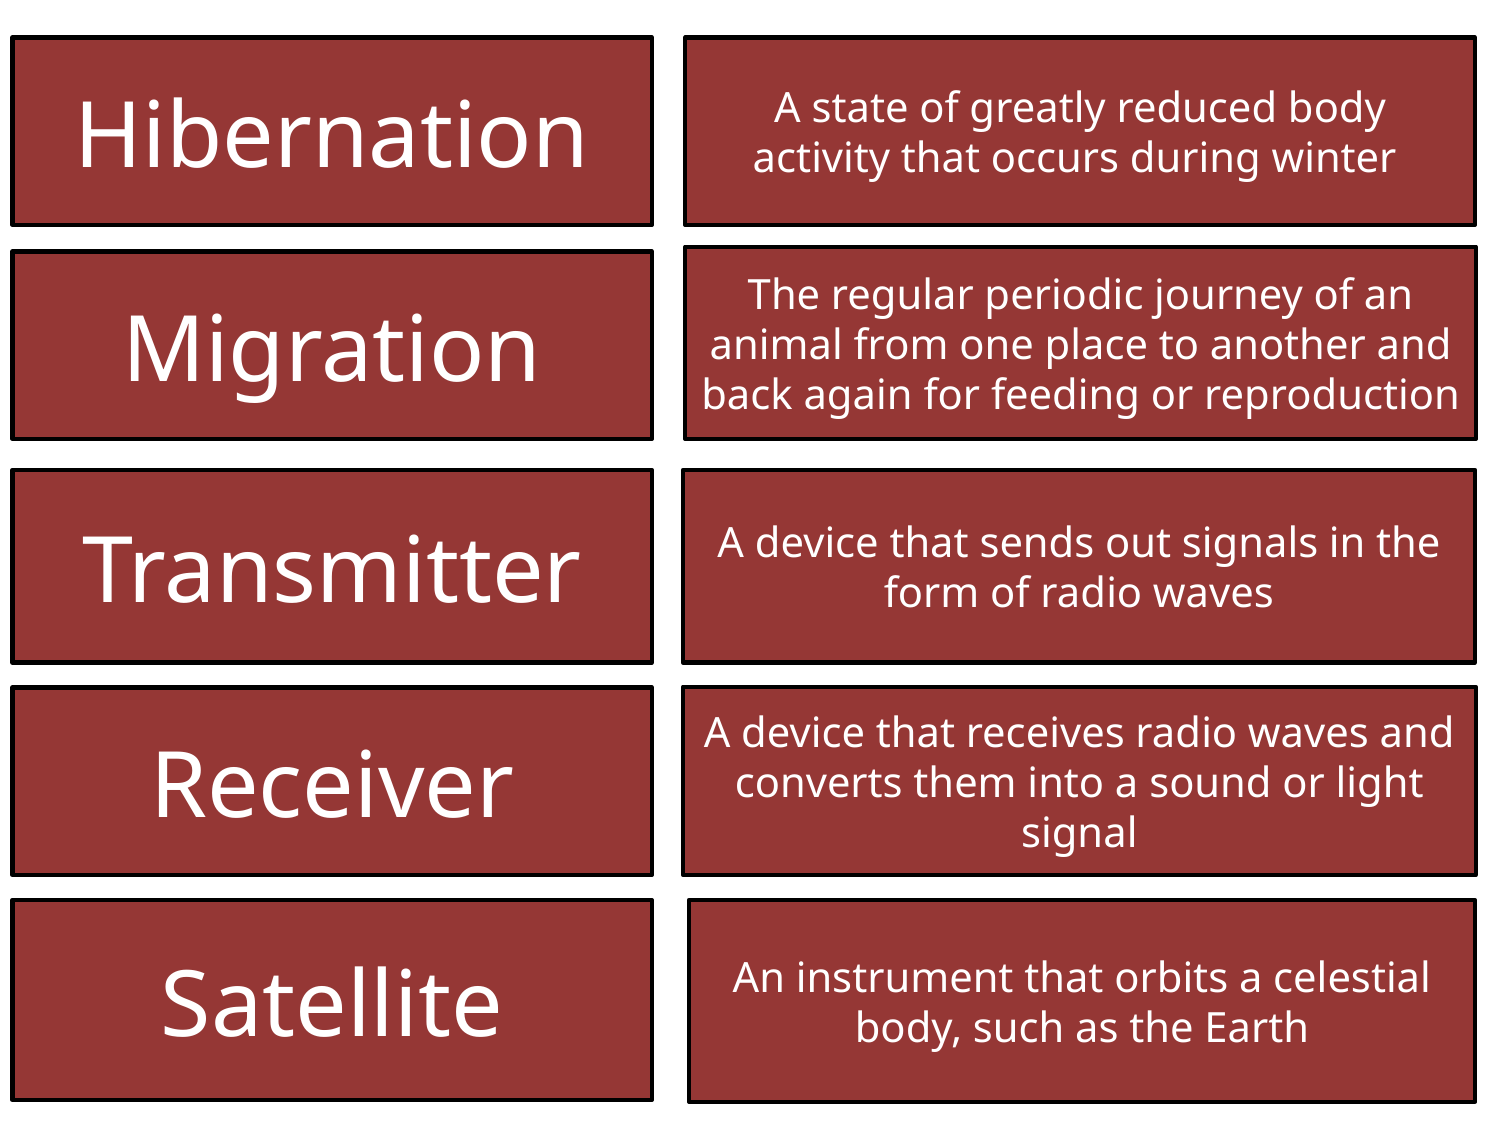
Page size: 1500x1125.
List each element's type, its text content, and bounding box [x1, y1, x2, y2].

text_box Receiver [10, 685, 654, 877]
text_box An instrument that orbits a celestial body, such as the Earth [687, 898, 1477, 1104]
text_box The regular periodic journey of an animal from one place to another and back again for feeding or reproduction [683, 245, 1478, 441]
text_box A device that sends out signals in the form of radio waves [681, 468, 1477, 665]
text_box Migration [10, 249, 654, 441]
text_box A device that receives radio waves and converts them into a sound or light signal [681, 685, 1478, 877]
text_box Hibernation [10, 35, 654, 227]
text_box A state of greatly reduced body activity that occurs during winter [683, 35, 1477, 227]
text_box Transmitter [10, 468, 654, 665]
text_box Satellite [10, 898, 654, 1102]
